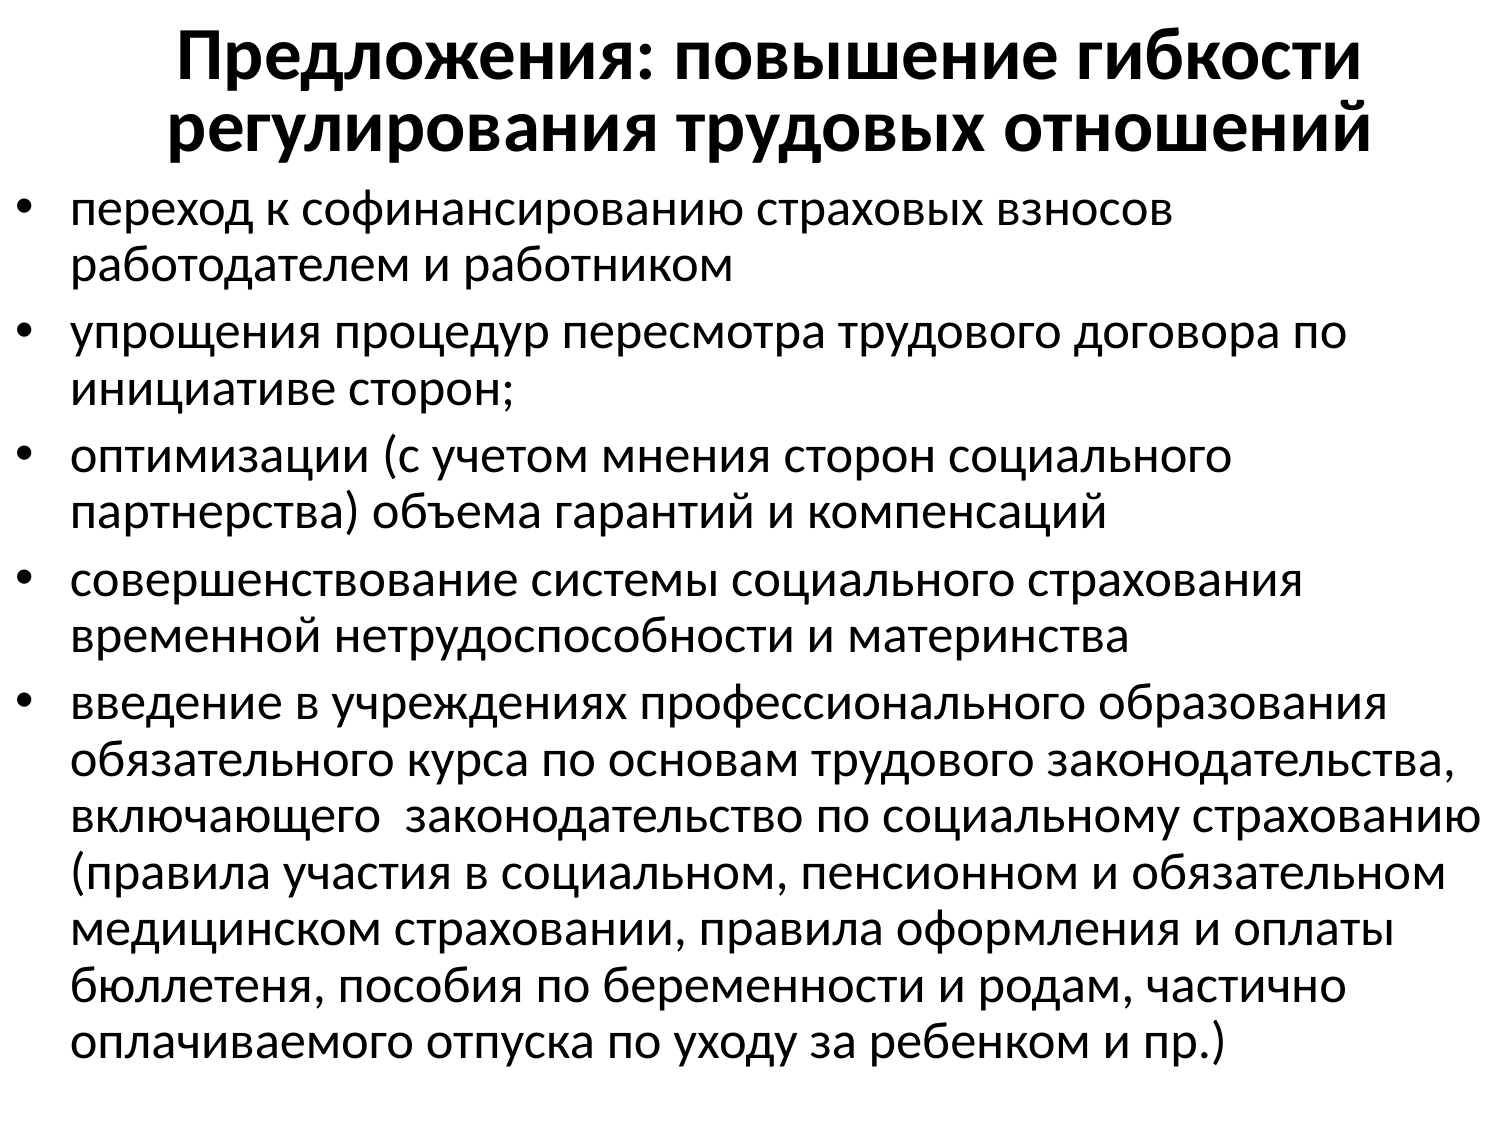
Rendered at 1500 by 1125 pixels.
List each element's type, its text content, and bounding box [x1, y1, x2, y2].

list переход к софинансированию страховых взносов работодателем и работником упрощения процедур пересмотра трудового договора по инициативе сторон; оптимизации (с учетом мнения сторон социального партнерства) объема гарантий и компенсаций совершенствование системы социального страхования временной нетрудоспособности и материнства введение в учреждениях профессионального образования обязательного курса по основам трудового законодательства, включающего законодательство по социальному страхованию (правила участия в социальном, пенсионном и обязательном медицинском страховании, правила оформления и оплаты бюллетеня, пособия по беременности и родам, частично оплачиваемого отпуска по уходу за ребенком и пр.) [0, 172, 1500, 1090]
title Предложения: повышение гибкости регулирования трудовых отношений [0, 0, 1500, 172]
